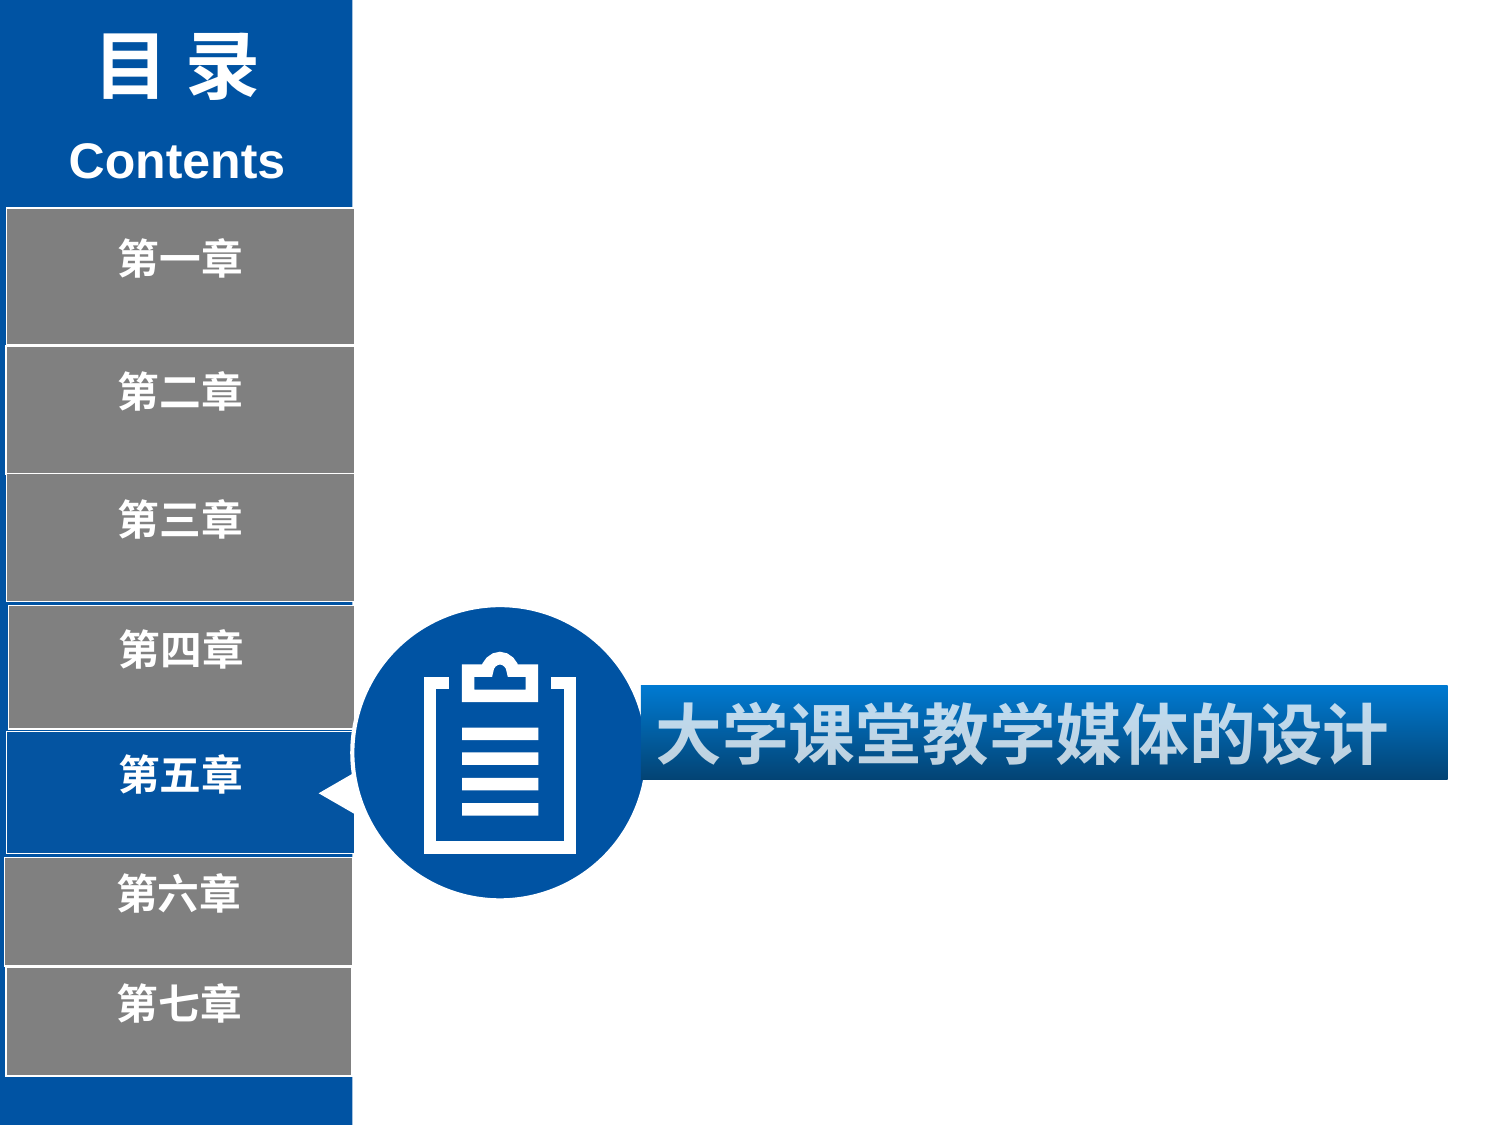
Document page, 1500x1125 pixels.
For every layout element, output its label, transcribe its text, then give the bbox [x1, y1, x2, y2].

text_box 第六章 [4, 857, 353, 967]
text_box 第三章 [6, 473, 355, 602]
text_box 第七章 [5, 967, 353, 1076]
text_box [316, 773, 352, 814]
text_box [17, 21, 337, 204]
text_box 第四章 [8, 605, 352, 730]
text_box 第一章 [6, 208, 355, 345]
text_box [0, 0, 353, 1125]
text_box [352, 605, 648, 901]
text_box 第五章 [6, 731, 352, 854]
text_box 大学课堂教学媒体的设计 [648, 685, 1448, 780]
text_box 第二章 [6, 346, 355, 473]
